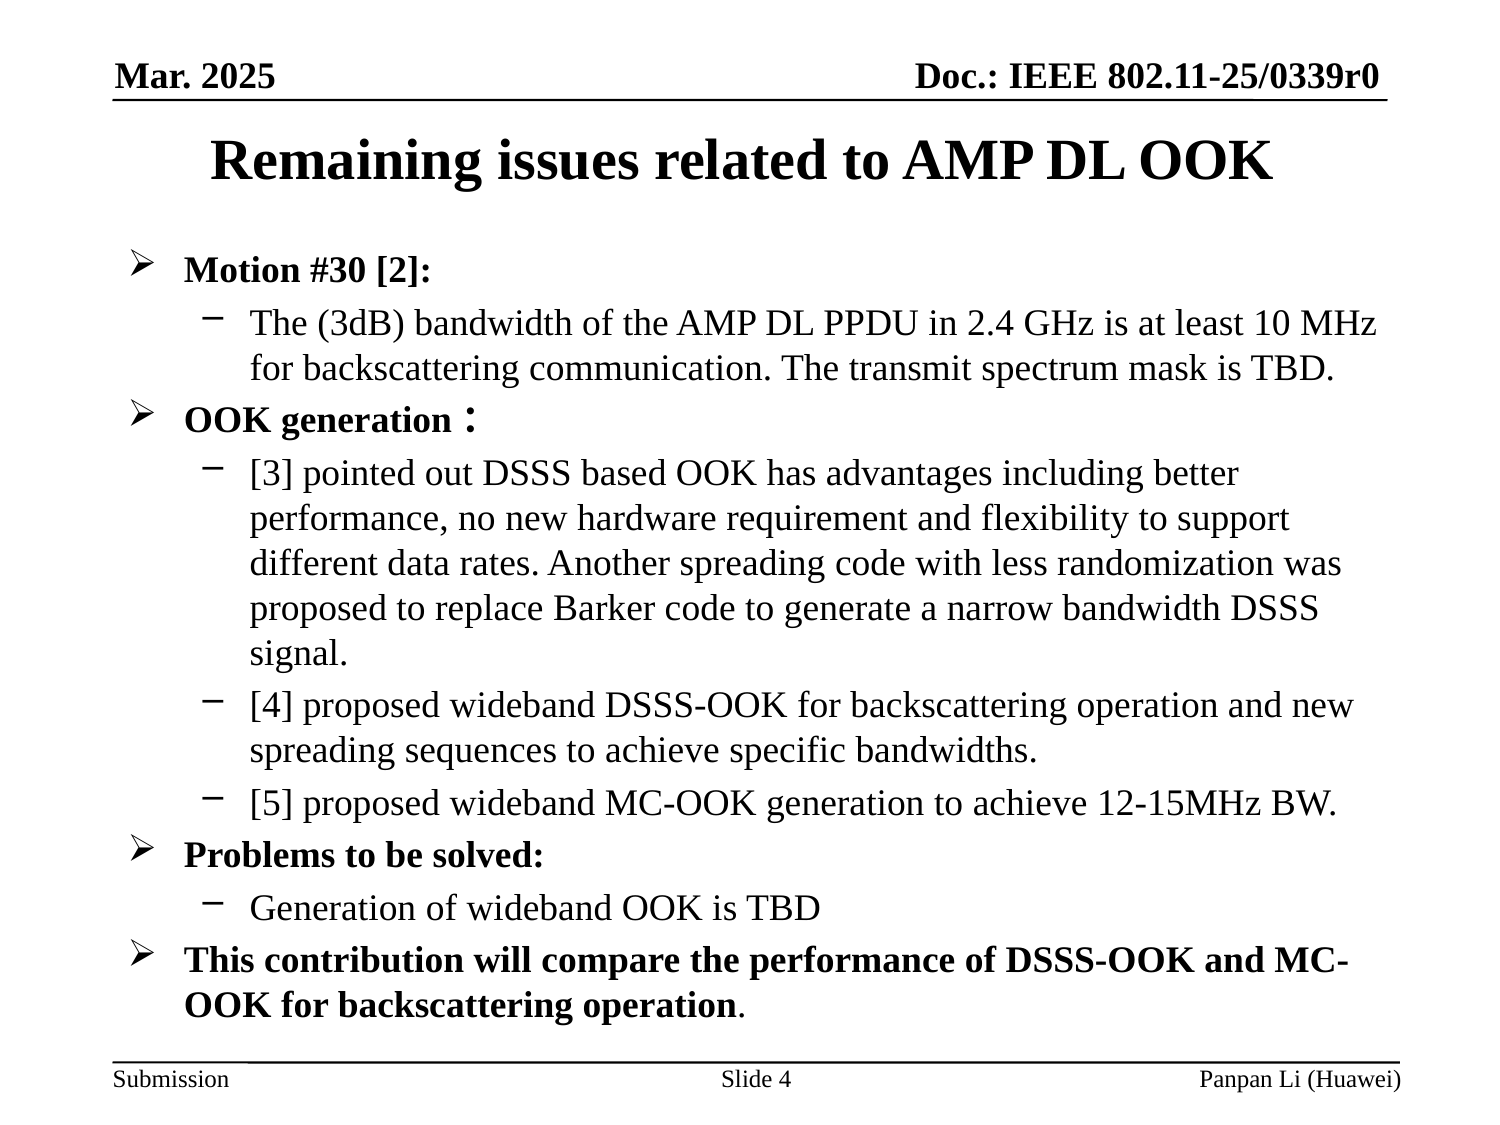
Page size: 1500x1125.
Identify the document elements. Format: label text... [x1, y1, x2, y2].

footer Panpan Li (Huawei) [949, 1061, 1402, 1093]
title Remaining issues related to AMP DL OOK [112, 112, 1388, 201]
slide_number Slide 4 [712, 1061, 800, 1093]
list Motion #30 [2]: The (3dB) bandwidth of the AMP DL PPDU in 2.4 GHz is at least 10 MHz for backscattering communication. The transmit spectrum mask is TBD. OOK generation： [3] pointed out DSSS based OOK has advantages including better performance, no new hardware requirement and flexibility to support different data rates. Another spreading code with less randomization was proposed to replace Barker code to generate a narrow bandwidth DSSS signal. [4] proposed wideband DSSS-OOK for backscattering operation and new spreading sequences to achieve specific bandwidths. [5] proposed wideband MC-OOK generation to achieve 12-15MHz BW. Problems to be solved: Generation of wideband OOK is TBD This contribution will compare the performance of DSSS-OOK and MC-OOK for backscattering operation. [112, 237, 1438, 1051]
